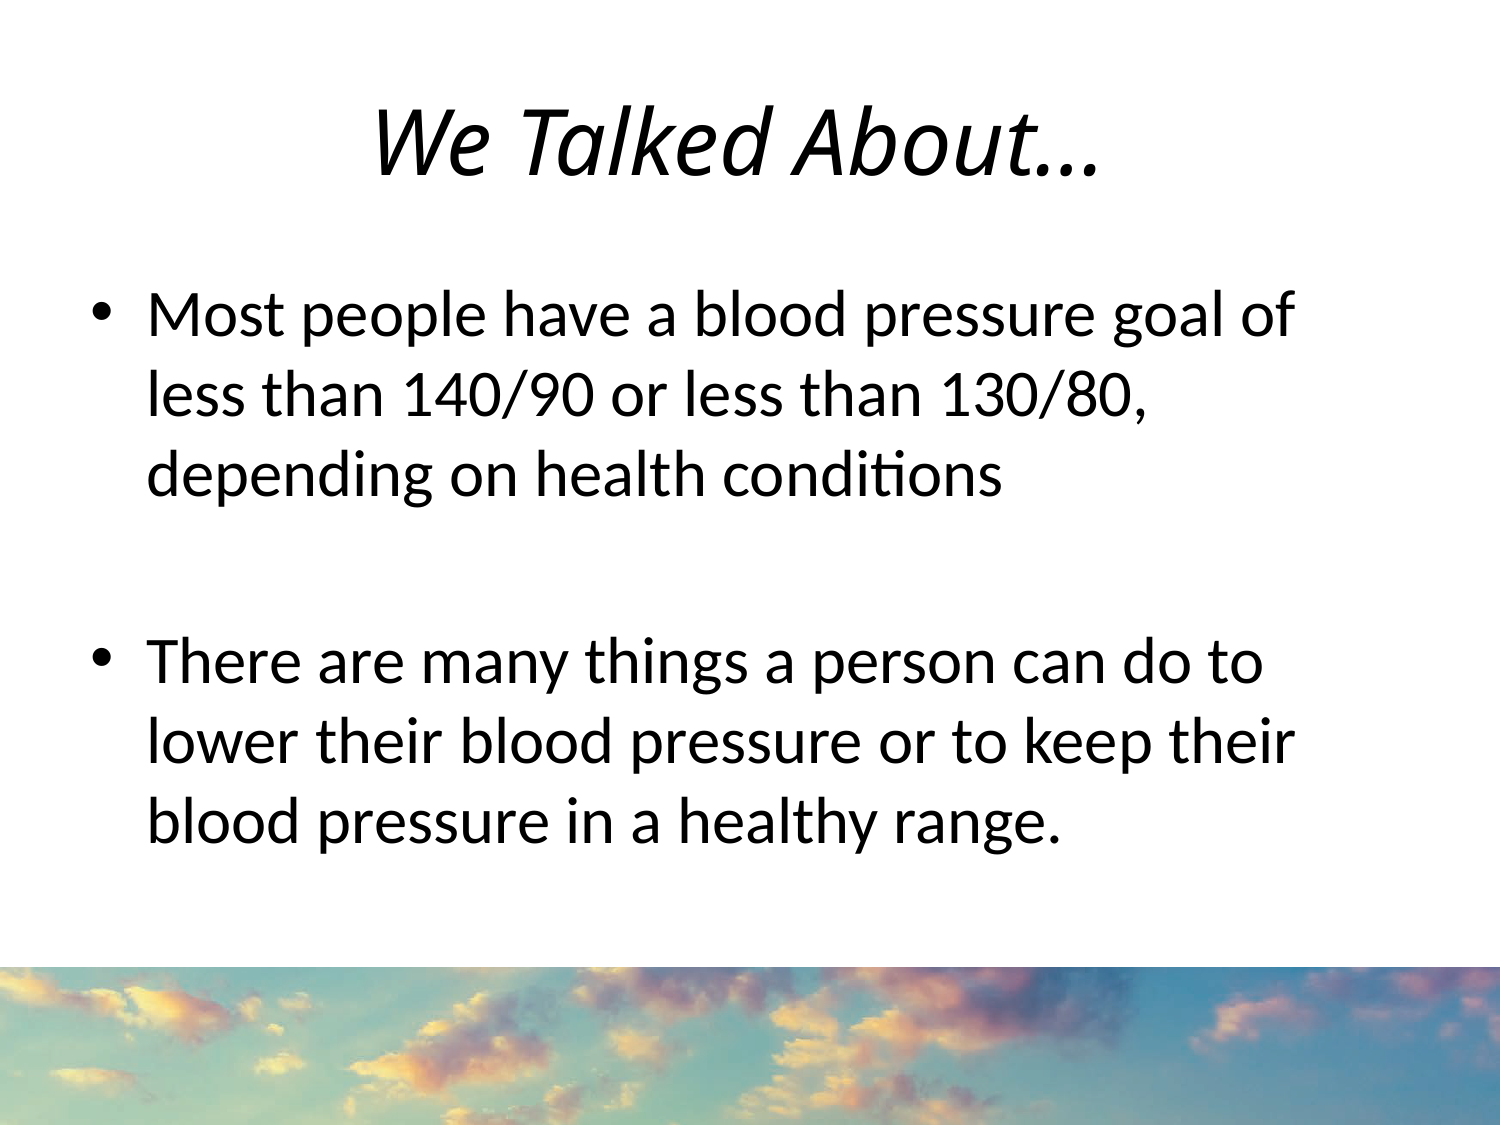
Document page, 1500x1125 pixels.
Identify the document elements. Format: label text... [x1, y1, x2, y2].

list Most people have a blood pressure goal of less than 140/90 or less than 130/80, depending on health conditions There are many things a person can do to lower their blood pressure or to keep their blood pressure in a healthy range. [75, 262, 1425, 965]
picture [0, 966, 1500, 1125]
title We Talked About… [75, 45, 1425, 233]
